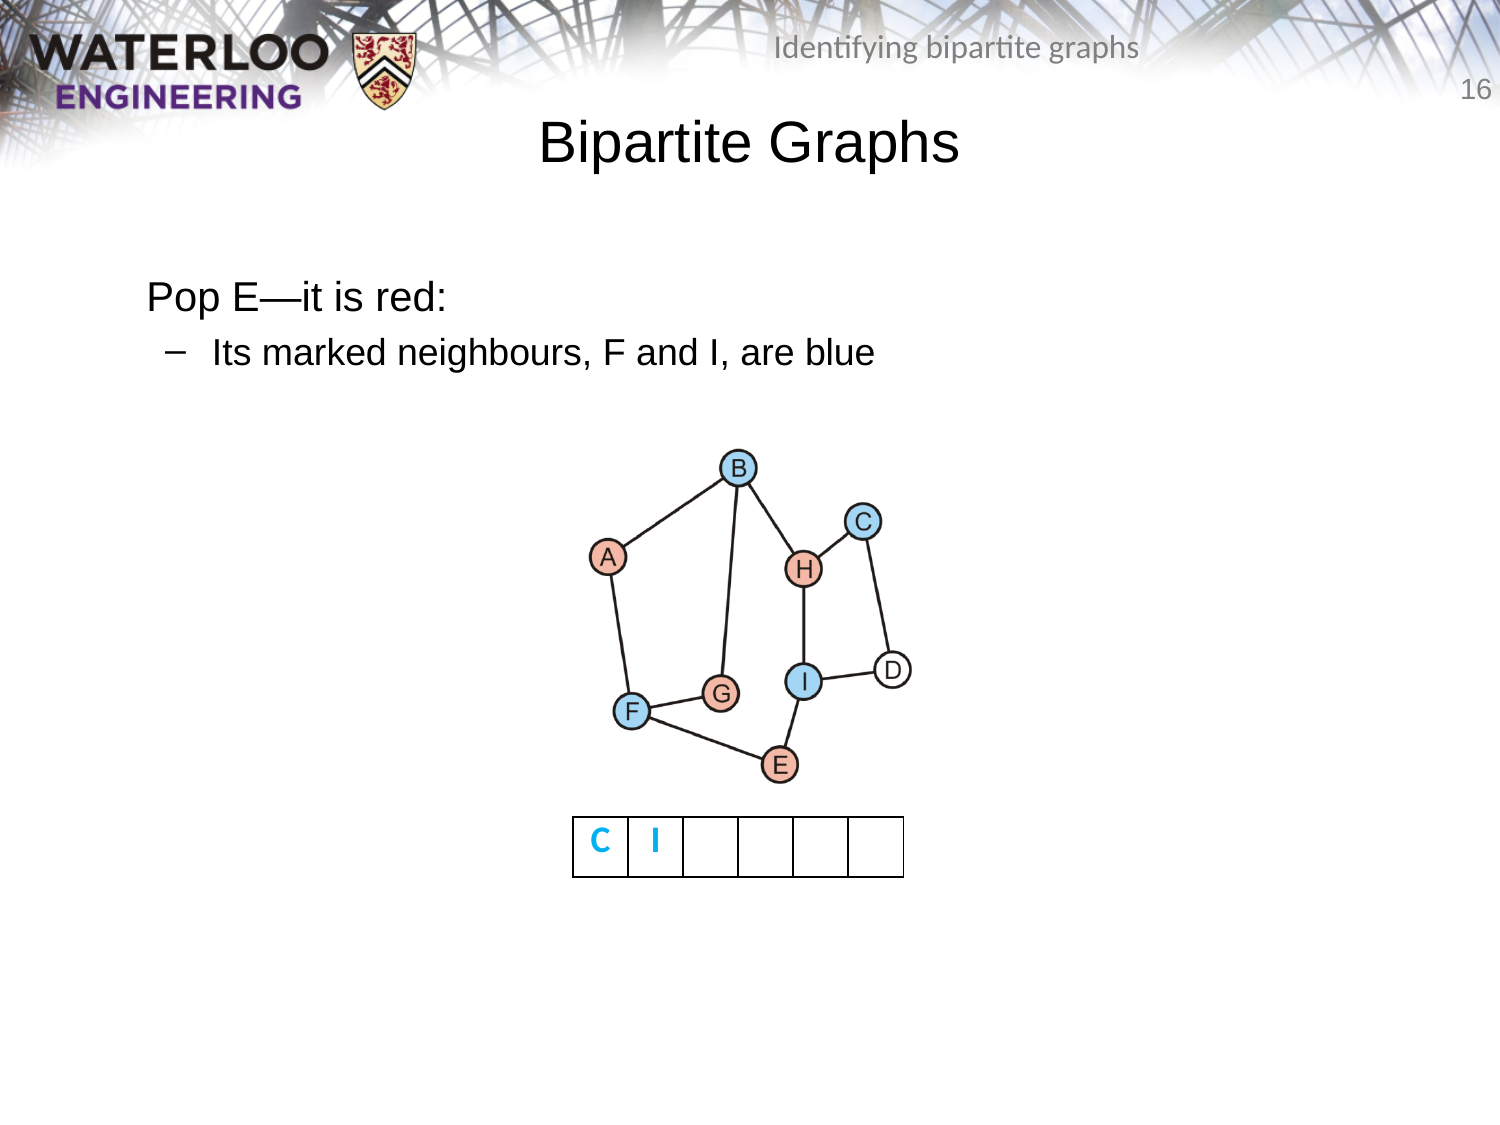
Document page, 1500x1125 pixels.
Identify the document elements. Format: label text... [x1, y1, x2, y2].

list Pop E—it is red: Its marked neighbours, F and I, are blue [74, 262, 1426, 1006]
table_header [849, 818, 903, 876]
table_header [794, 818, 847, 876]
table_header [739, 818, 792, 876]
picture [0, 0, 1500, 1125]
table_header I [629, 818, 682, 876]
title Bipartite Graphs [74, 44, 1426, 233]
table_header [684, 818, 737, 876]
table_header C [574, 818, 627, 876]
